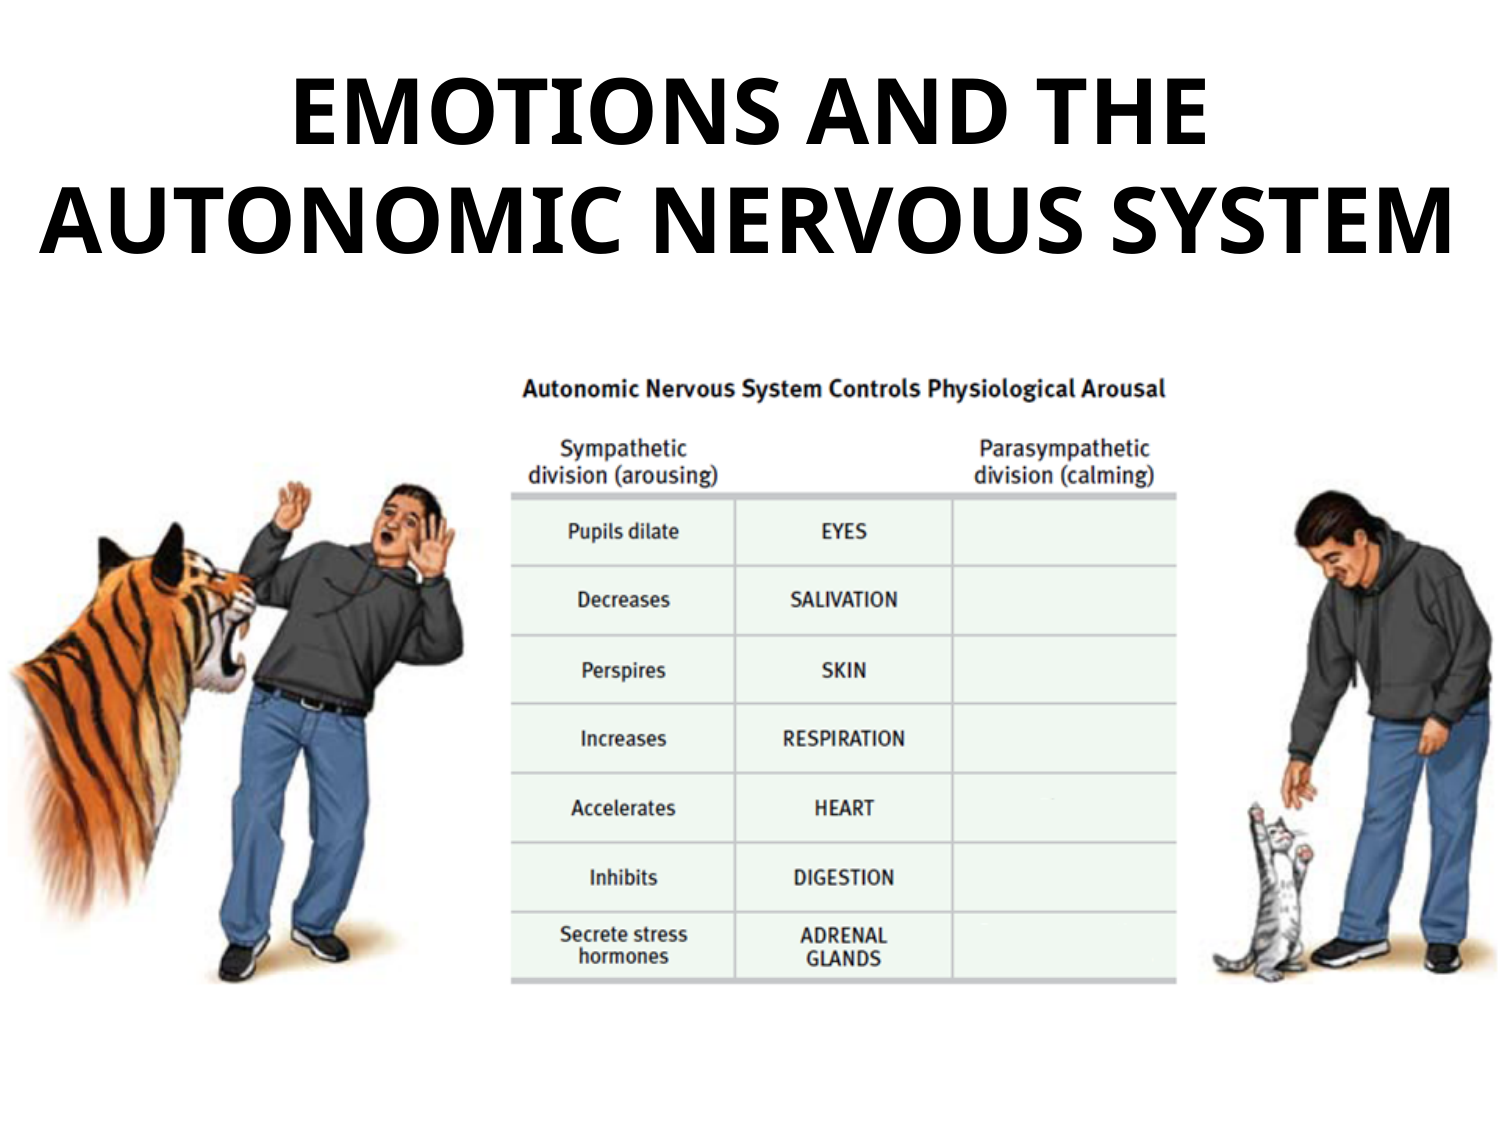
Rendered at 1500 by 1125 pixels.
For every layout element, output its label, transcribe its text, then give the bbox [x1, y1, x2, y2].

picture [0, 356, 1500, 1001]
text_box EMOTIONS AND THE AUTONOMIC NERVOUS SYSTEM [0, 45, 1500, 233]
